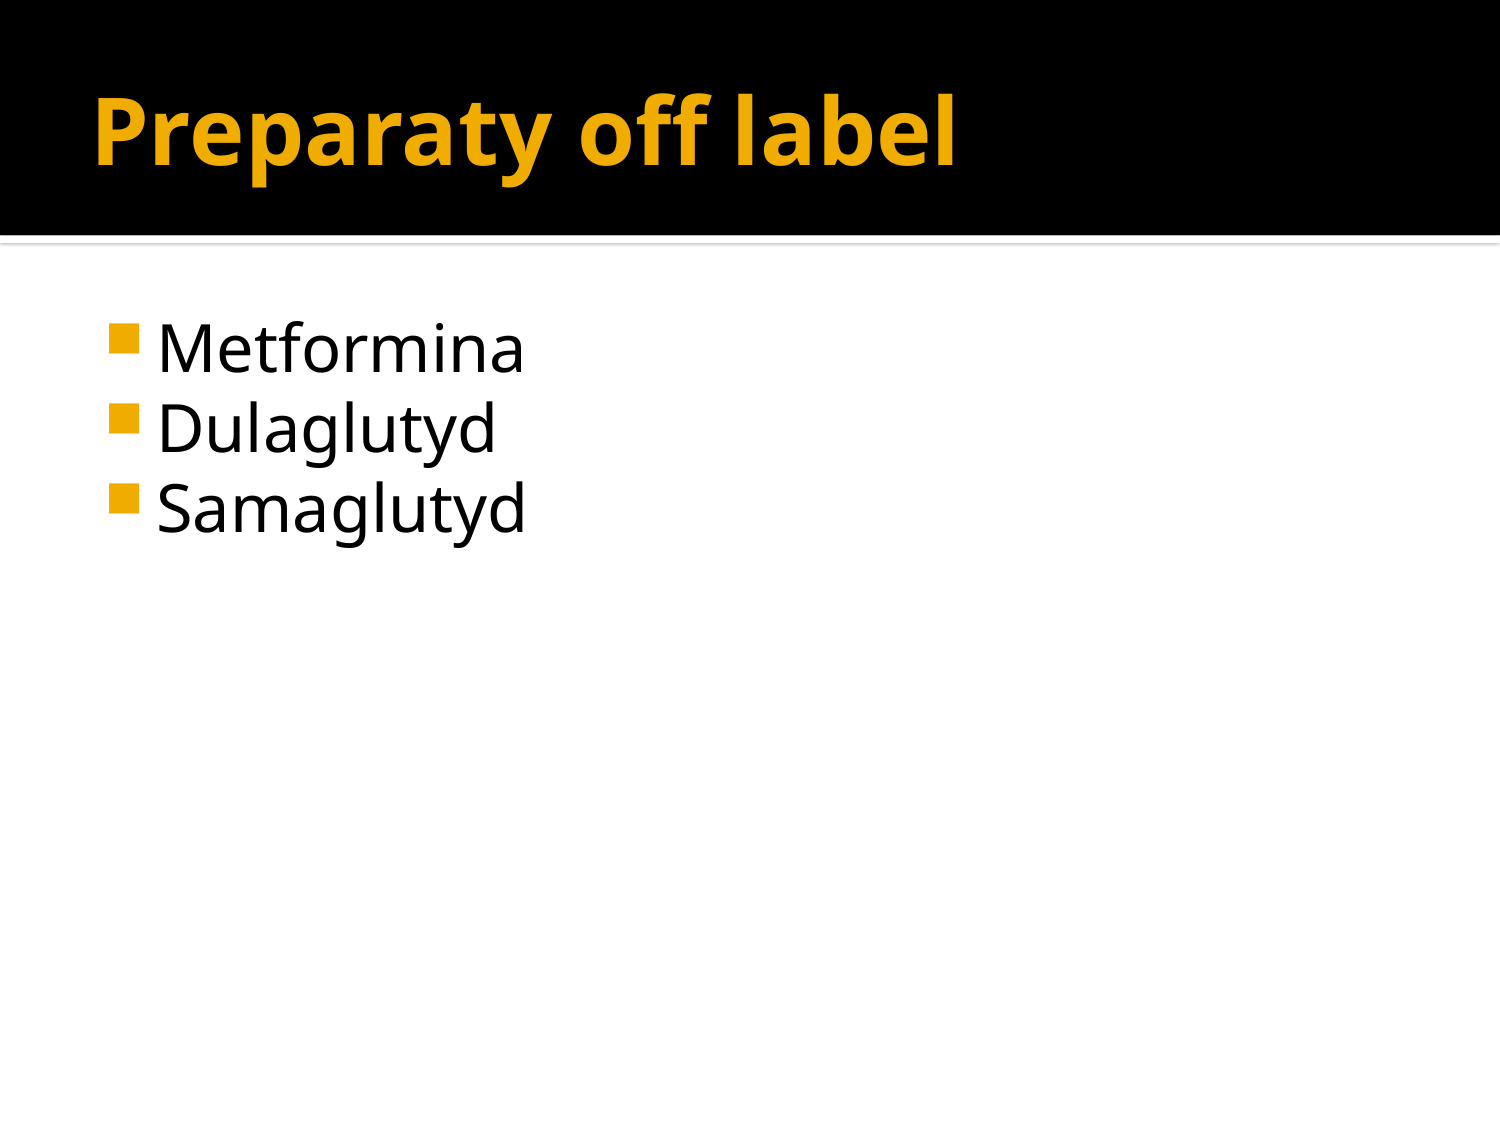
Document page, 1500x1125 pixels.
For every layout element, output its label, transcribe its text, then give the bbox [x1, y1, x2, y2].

list Metformina Dulaglutyd Samaglutyd [75, 291, 1425, 1050]
title Preparaty off label [75, 25, 1425, 231]
